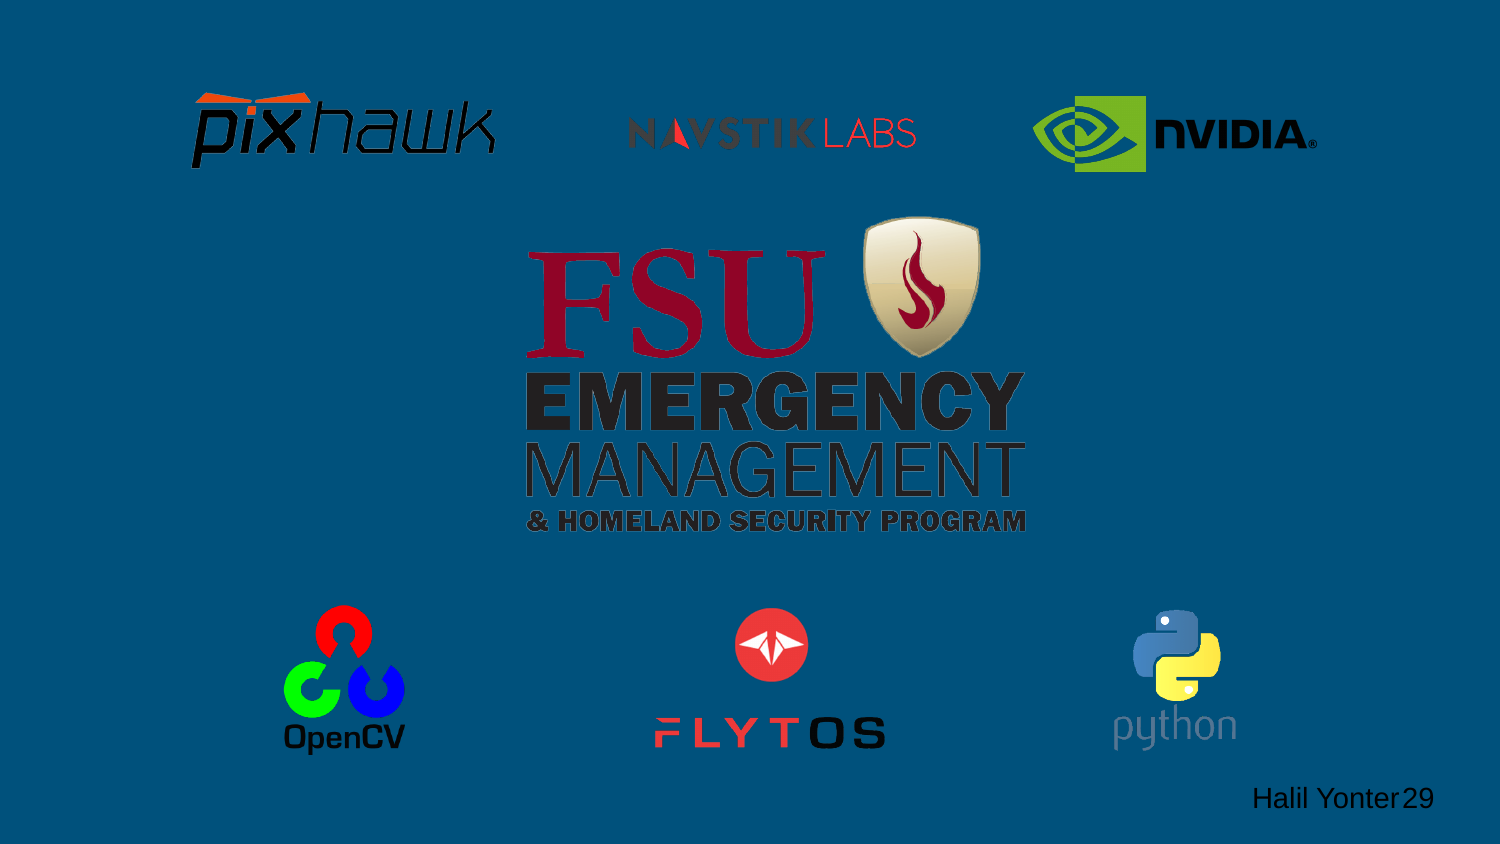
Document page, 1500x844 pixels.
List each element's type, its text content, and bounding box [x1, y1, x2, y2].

picture [701, 373, 752, 430]
picture [689, 119, 714, 146]
picture [587, 443, 630, 496]
picture [866, 373, 915, 430]
picture [972, 373, 1024, 430]
picture [921, 511, 939, 531]
picture [527, 373, 569, 429]
picture [770, 718, 798, 747]
picture [730, 511, 765, 531]
picture [811, 718, 843, 748]
picture [630, 119, 654, 147]
picture [828, 510, 870, 531]
picture [768, 511, 785, 531]
picture [1054, 120, 1074, 150]
picture [559, 511, 576, 531]
picture [627, 511, 641, 531]
picture [527, 511, 548, 531]
picture [1181, 717, 1190, 738]
slide_number Halil Yonter ‹#› [1237, 764, 1480, 830]
picture [942, 511, 959, 531]
picture [901, 511, 918, 531]
picture [402, 110, 453, 153]
picture [898, 142, 909, 147]
picture [685, 443, 727, 496]
picture [1159, 711, 1168, 738]
picture [638, 443, 677, 496]
picture [1219, 718, 1224, 738]
picture [1034, 107, 1074, 162]
picture [1115, 717, 1132, 750]
picture [808, 511, 825, 531]
picture [1004, 511, 1025, 531]
picture [241, 119, 254, 153]
picture [855, 718, 883, 748]
picture [896, 443, 931, 496]
picture [527, 443, 579, 496]
picture [709, 250, 825, 358]
picture [874, 119, 893, 147]
picture [939, 443, 978, 496]
picture [725, 718, 757, 747]
picture [1233, 120, 1258, 147]
picture [580, 373, 641, 430]
picture [316, 606, 372, 657]
picture [695, 718, 719, 747]
picture [1276, 121, 1305, 147]
picture [328, 733, 340, 747]
picture [192, 110, 237, 168]
picture [601, 511, 622, 531]
picture [656, 731, 679, 747]
picture [1075, 97, 1145, 171]
picture [830, 443, 882, 496]
picture [356, 110, 398, 153]
picture [786, 443, 821, 496]
picture [1134, 610, 1198, 676]
picture [349, 666, 404, 717]
picture [1174, 705, 1179, 738]
picture [816, 373, 857, 430]
picture [257, 110, 301, 153]
picture [657, 718, 679, 722]
picture [352, 733, 359, 747]
picture [756, 372, 807, 430]
picture [286, 725, 304, 747]
picture [702, 511, 720, 531]
picture [1075, 112, 1106, 146]
picture [256, 93, 309, 102]
picture [1147, 717, 1154, 746]
picture [791, 119, 814, 147]
picture [720, 118, 739, 148]
picture [902, 130, 915, 142]
picture [580, 511, 598, 531]
picture [744, 119, 768, 147]
picture [1226, 717, 1235, 738]
picture [1264, 120, 1270, 147]
picture [851, 120, 868, 142]
picture [1196, 717, 1213, 739]
picture [730, 442, 774, 497]
picture [963, 511, 980, 531]
picture [456, 101, 495, 153]
picture [645, 511, 698, 531]
picture [983, 511, 1001, 531]
picture [364, 725, 381, 747]
picture [662, 119, 688, 147]
picture [1137, 717, 1146, 739]
picture [247, 107, 256, 114]
picture [385, 725, 404, 747]
picture [633, 249, 702, 358]
picture [735, 609, 808, 682]
picture [986, 443, 1025, 496]
picture [527, 253, 619, 358]
picture [1219, 120, 1226, 147]
picture [1157, 120, 1183, 147]
picture [882, 511, 898, 531]
picture [922, 372, 971, 430]
picture [651, 373, 694, 430]
picture [314, 732, 323, 747]
picture [284, 662, 340, 717]
picture [826, 119, 843, 147]
picture [198, 93, 251, 102]
picture [310, 101, 353, 153]
picture [1156, 634, 1220, 700]
picture [775, 119, 781, 147]
picture [1187, 120, 1214, 147]
picture [864, 217, 980, 357]
picture [788, 511, 804, 531]
